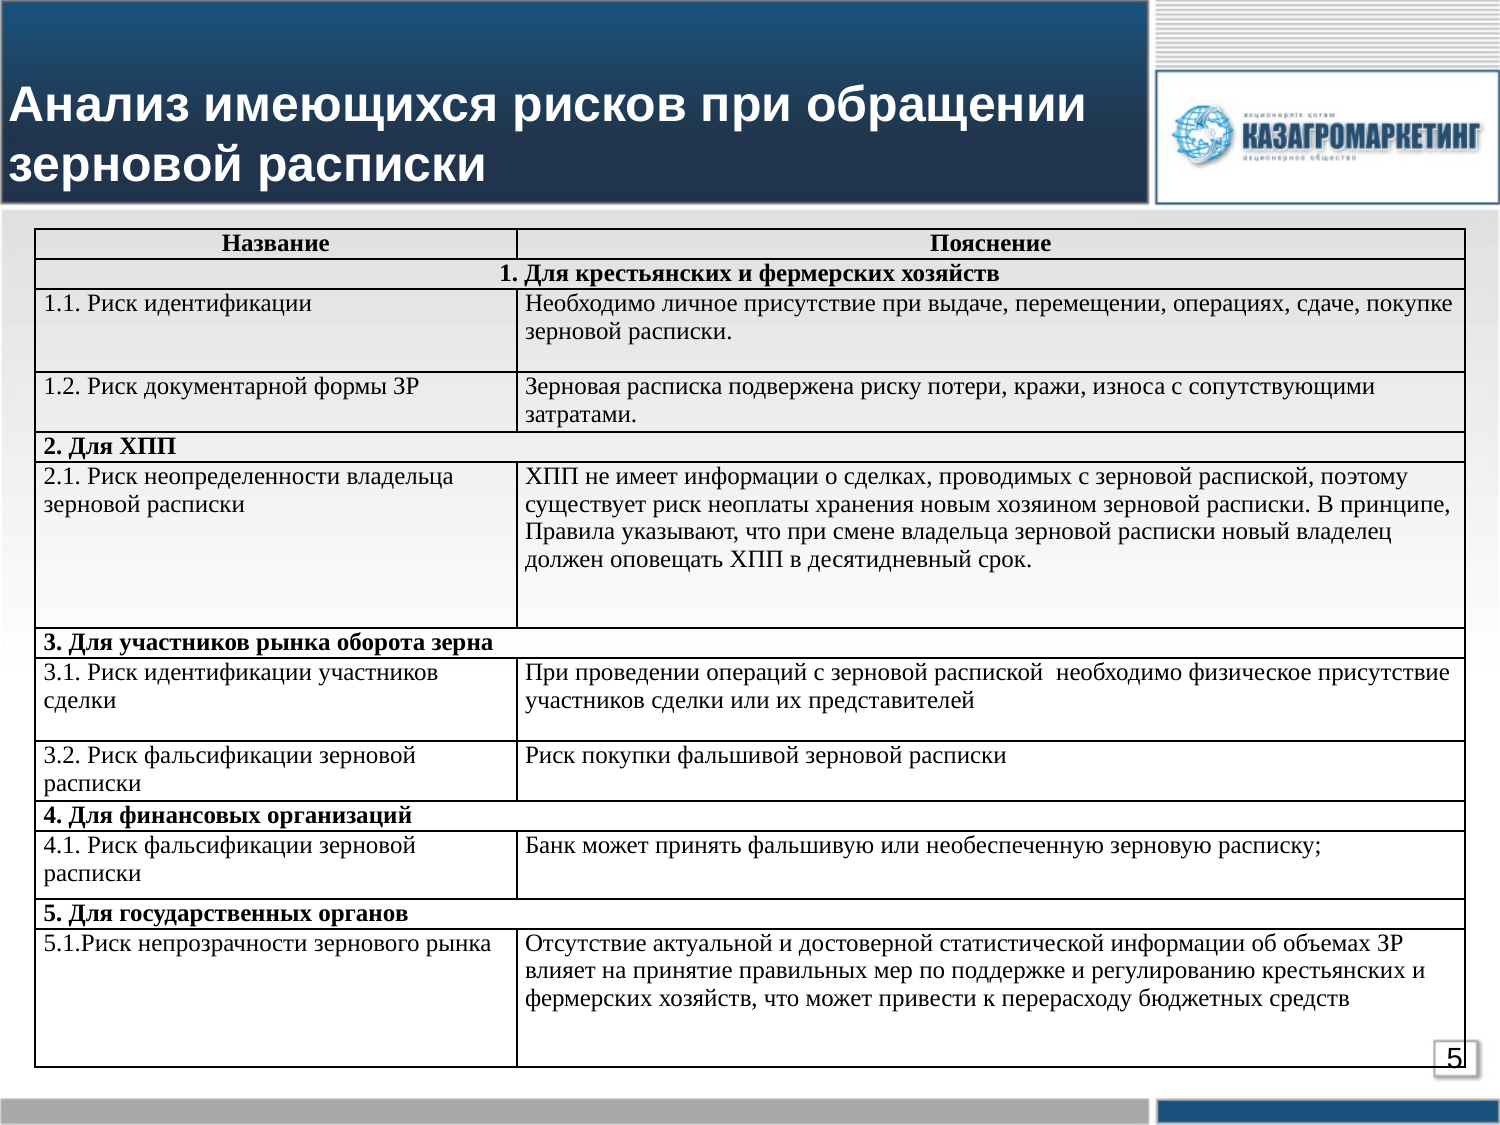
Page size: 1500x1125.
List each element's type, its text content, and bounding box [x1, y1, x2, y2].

table_cell 1. Для крестьянских и фермерских хозяйств [36, 260, 1464, 288]
table_cell Риск покупки фальшивой зерновой расписки [518, 742, 1464, 800]
table_cell 3.1. Риск идентификации участников сделки [36, 659, 516, 740]
picture [0, 0, 1500, 1125]
table_cell ХПП не имеет информации о сделках, проводимых с зерновой распиской, поэтому существует риск неоплаты хранения новым хозяином зерновой расписки. В принципе, Правила указывают, что при смене владельца зерновой расписки новый владелец должен оповещать ХПП в десятидневный срок. [518, 463, 1464, 627]
table_cell 4. Для финансовых организаций [36, 802, 1464, 830]
table_cell 2. Для ХПП [36, 433, 1464, 461]
table_cell 1.1. Риск идентификации [36, 290, 516, 371]
table_cell 1.2. Риск документарной формы ЗР [36, 373, 516, 431]
table_cell 3.2. Риск фальсификации зерновой расписки [36, 742, 516, 800]
table_cell 3. Для участников рынка оборота зерна [36, 629, 1464, 657]
text_box 5 [1431, 1032, 1478, 1082]
table_cell 4.1. Риск фальсификации зерновой расписки [36, 832, 516, 898]
table_header Название [36, 230, 516, 258]
table_cell При проведении операций с зерновой распиской необходимо физическое присутствие участников сделки или их представителей [518, 659, 1464, 740]
table_cell 5. Для государственных органов [36, 900, 1464, 928]
table_cell Банк может принять фальшивую или необеспеченную зерновую расписку; [518, 832, 1464, 898]
table_cell 5.1.Риск непрозрачности зернового рынка [36, 930, 516, 1066]
table_cell Необходимо личное присутствие при выдаче, перемещении, операциях, сдаче, покупке зерновой расписки. [518, 290, 1464, 371]
table_cell Отсутствие актуальной и достоверной статистической информации об объемах ЗР влияет на принятие правильных мер по поддержке и регулированию крестьянских и фермерских хозяйств, что может привести к перерасходу бюджетных средств [518, 930, 1464, 1066]
table_header Пояснение [518, 230, 1464, 258]
table_cell Зерновая расписка подвержена риску потери, кражи, износа с сопутствующими затратами. [518, 373, 1464, 431]
text_box Анализ имеющихся рисков при обращении зерновой расписки [0, 63, 1176, 199]
table_cell 2.1. Риск неопределенности владельца зерновой расписки [36, 463, 516, 627]
